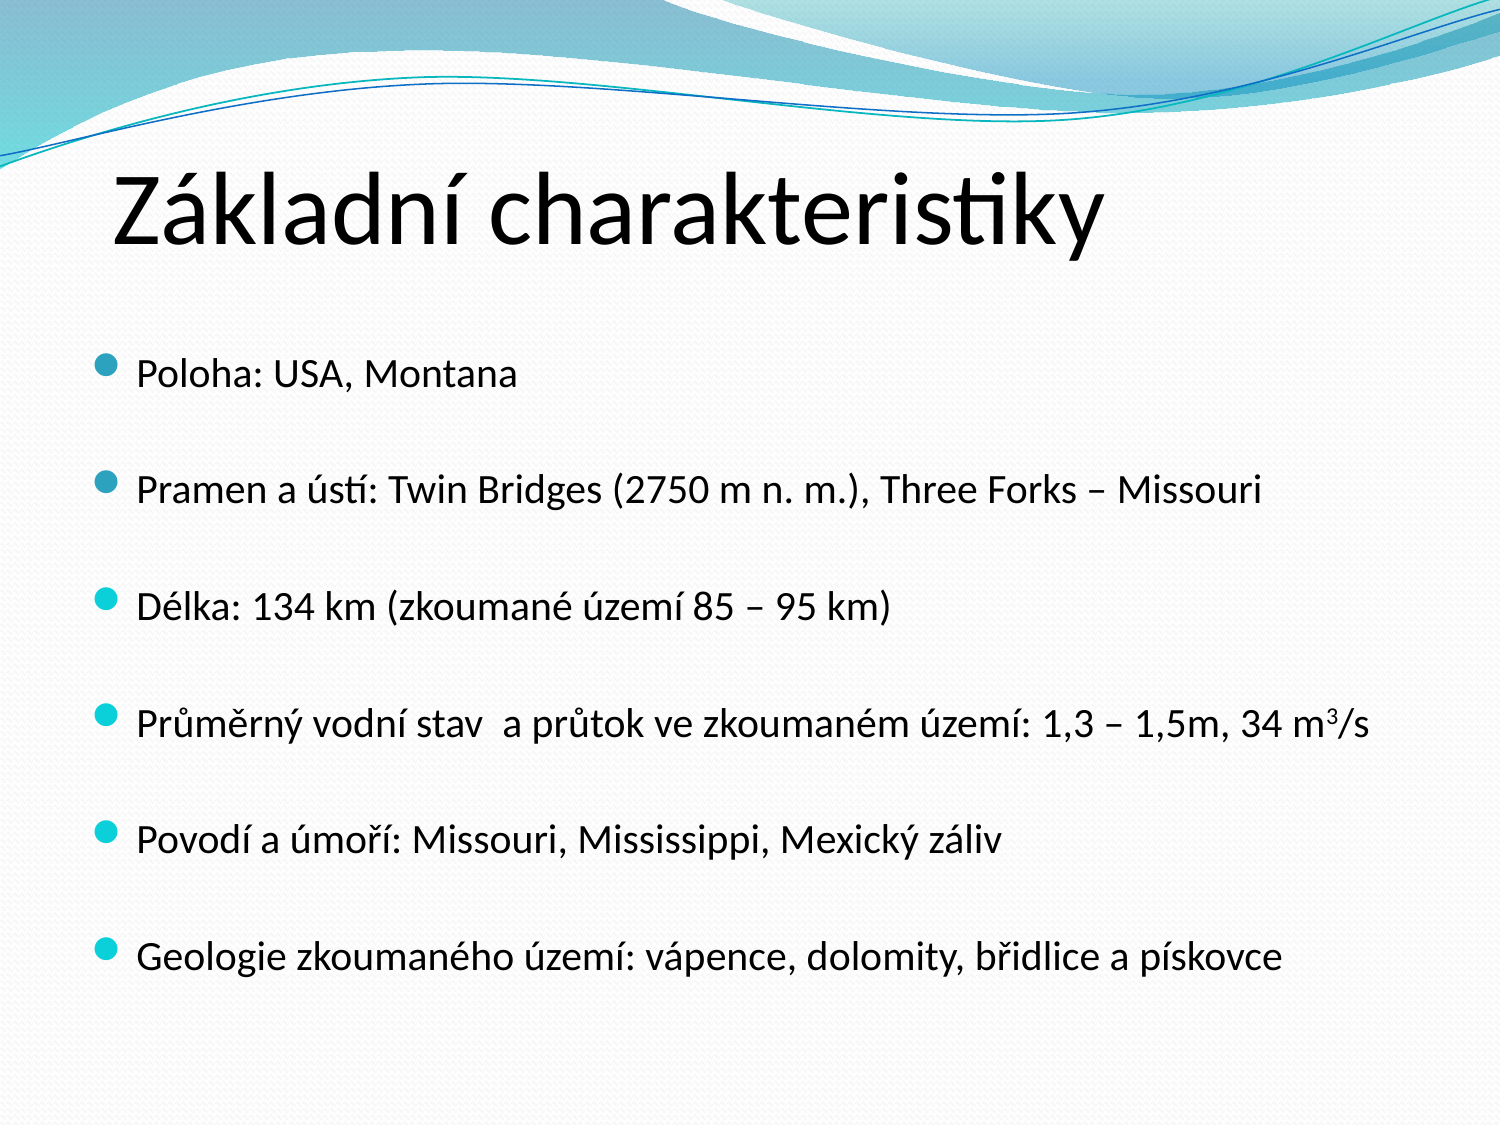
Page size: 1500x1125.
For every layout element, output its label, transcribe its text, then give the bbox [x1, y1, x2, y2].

title Základní charakteristiky [112, 78, 1463, 266]
list Poloha: USA, Montana Pramen a ústí: Twin Bridges (2750 m n. m.), Three Forks – Missouri Délka: 134 km (zkoumané území 85 – 95 km) Průměrný vodní stav a průtok ve zkoumaném území: 1,3 – 1,5m, 34 m3/s Povodí a úmoří: Missouri, Mississippi, Mexický záliv Geologie zkoumaného území: vápence, dolomity, břidlice a pískovce [76, 338, 1437, 1081]
